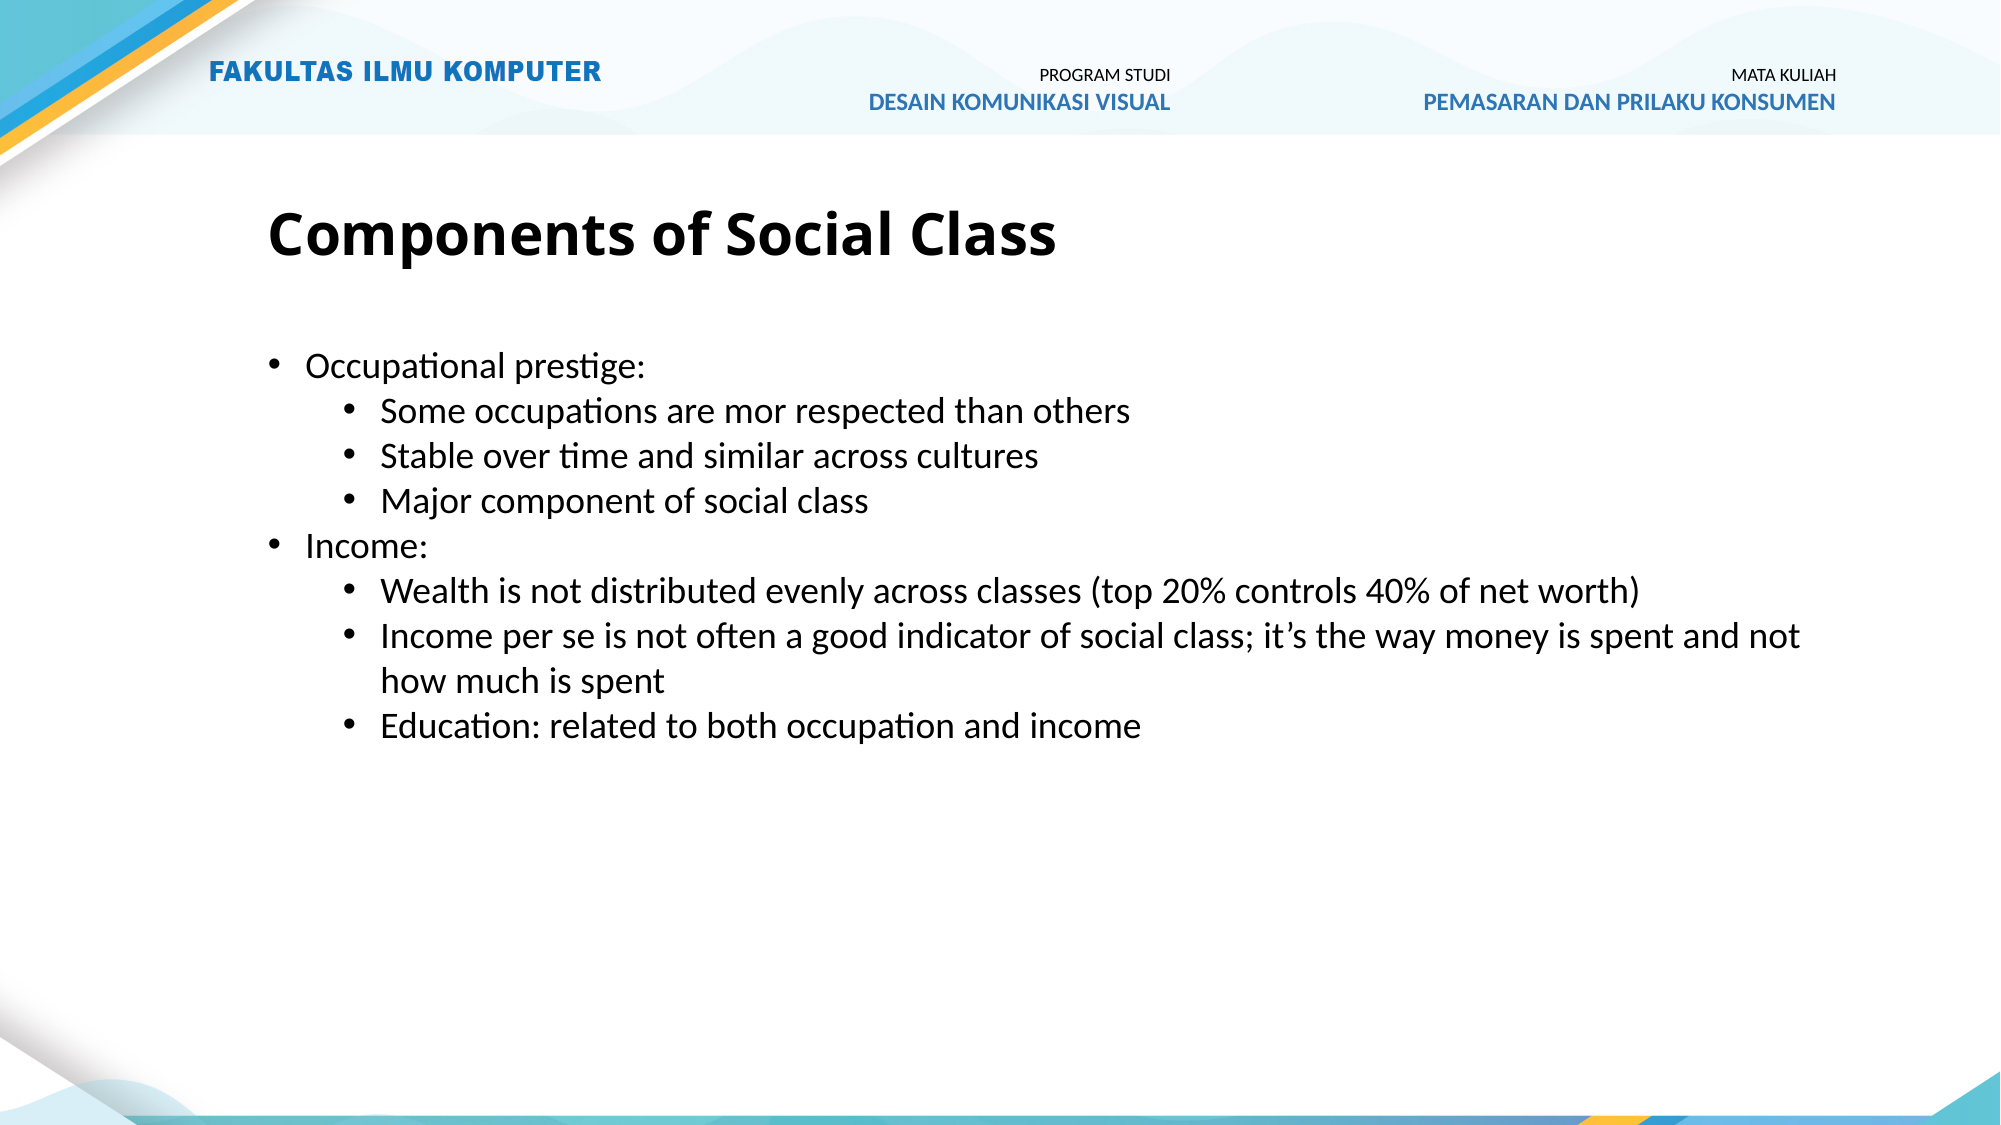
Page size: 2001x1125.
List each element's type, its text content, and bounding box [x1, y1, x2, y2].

list Occupational prestige: Some occupations are mor respected than others Stable over time and similar across cultures Major component of social class Income: Wealth is not distributed evenly across classes (top 20% controls 40% of net worth) Income per se is not often a good indicator of social class; it’s the way money is spent and not how much is spent Education: related to both occupation and income [252, 333, 1852, 822]
title Components of Social Class [252, 170, 1852, 303]
text_box MATA KULIAH PEMASARAN DAN PRILAKU KONSUMEN [1356, 55, 1852, 140]
picture [0, 0, 2000, 1125]
text_box PROGRAM STUDI DESAIN KOMUNIKASI VISUAL [809, 55, 1186, 140]
